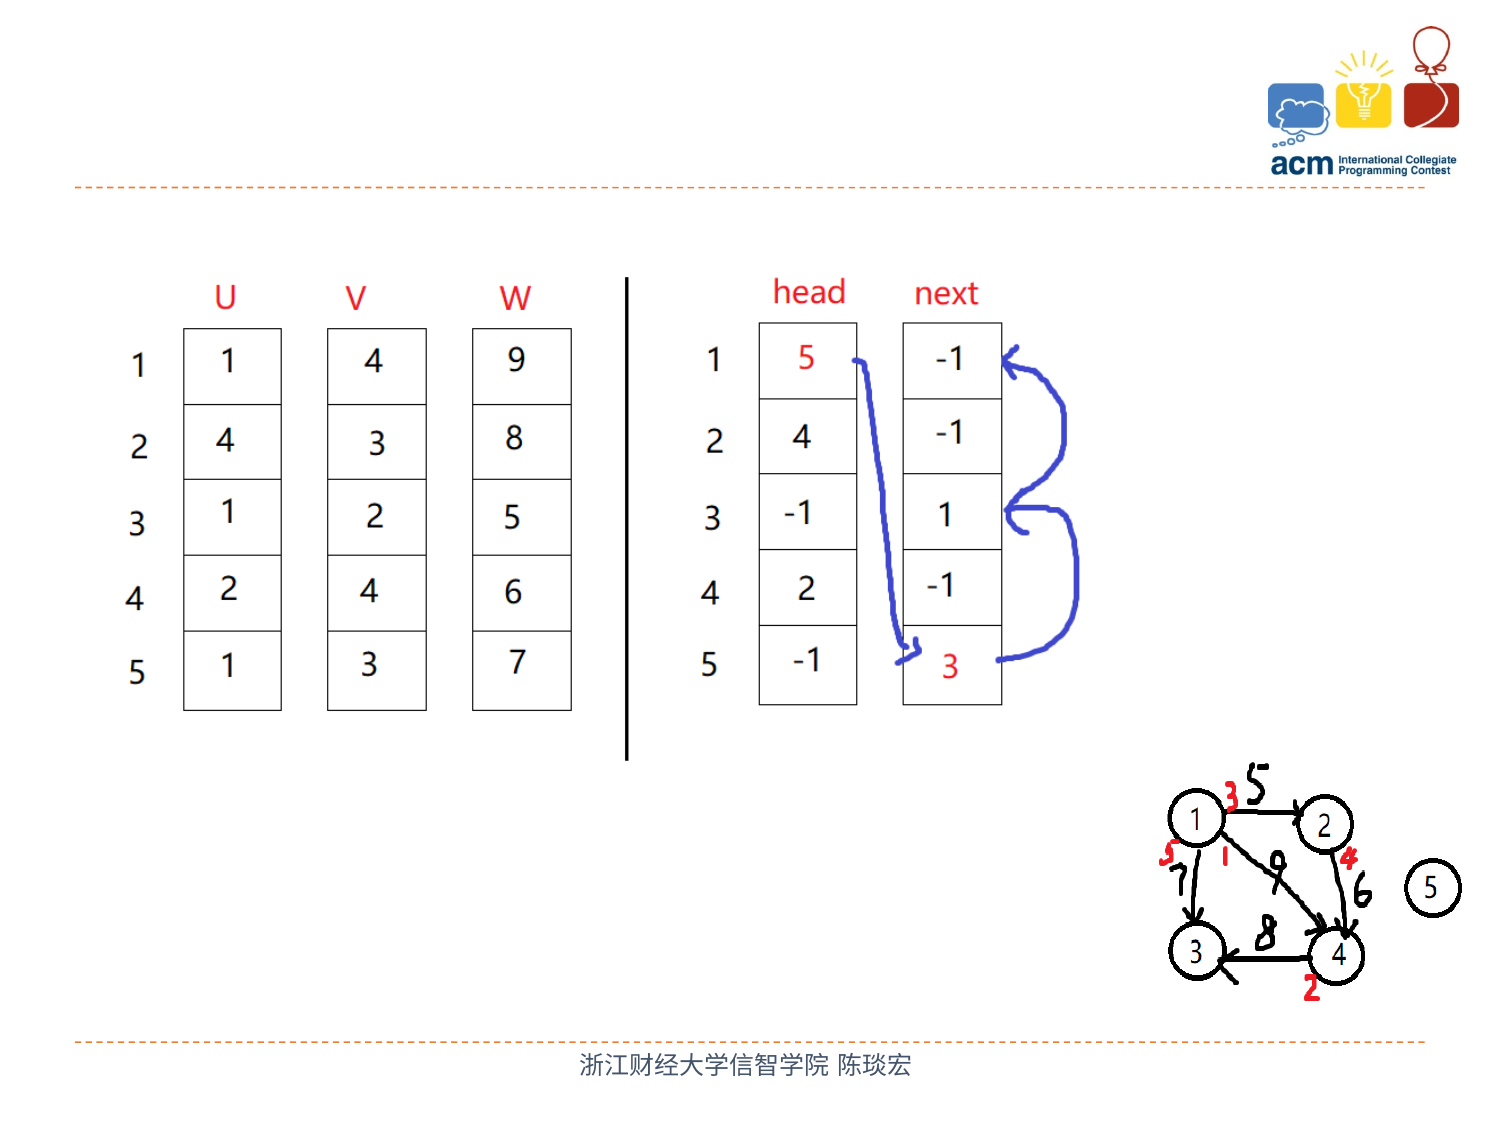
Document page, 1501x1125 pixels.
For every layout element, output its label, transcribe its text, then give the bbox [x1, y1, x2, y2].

footer 浙江财经大学信智学院 陈琰宏 [496, 1042, 1004, 1103]
slide_number [1059, 1042, 1398, 1103]
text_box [1144, 750, 1466, 1011]
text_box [104, 250, 1093, 779]
picture [1268, 26, 1459, 181]
